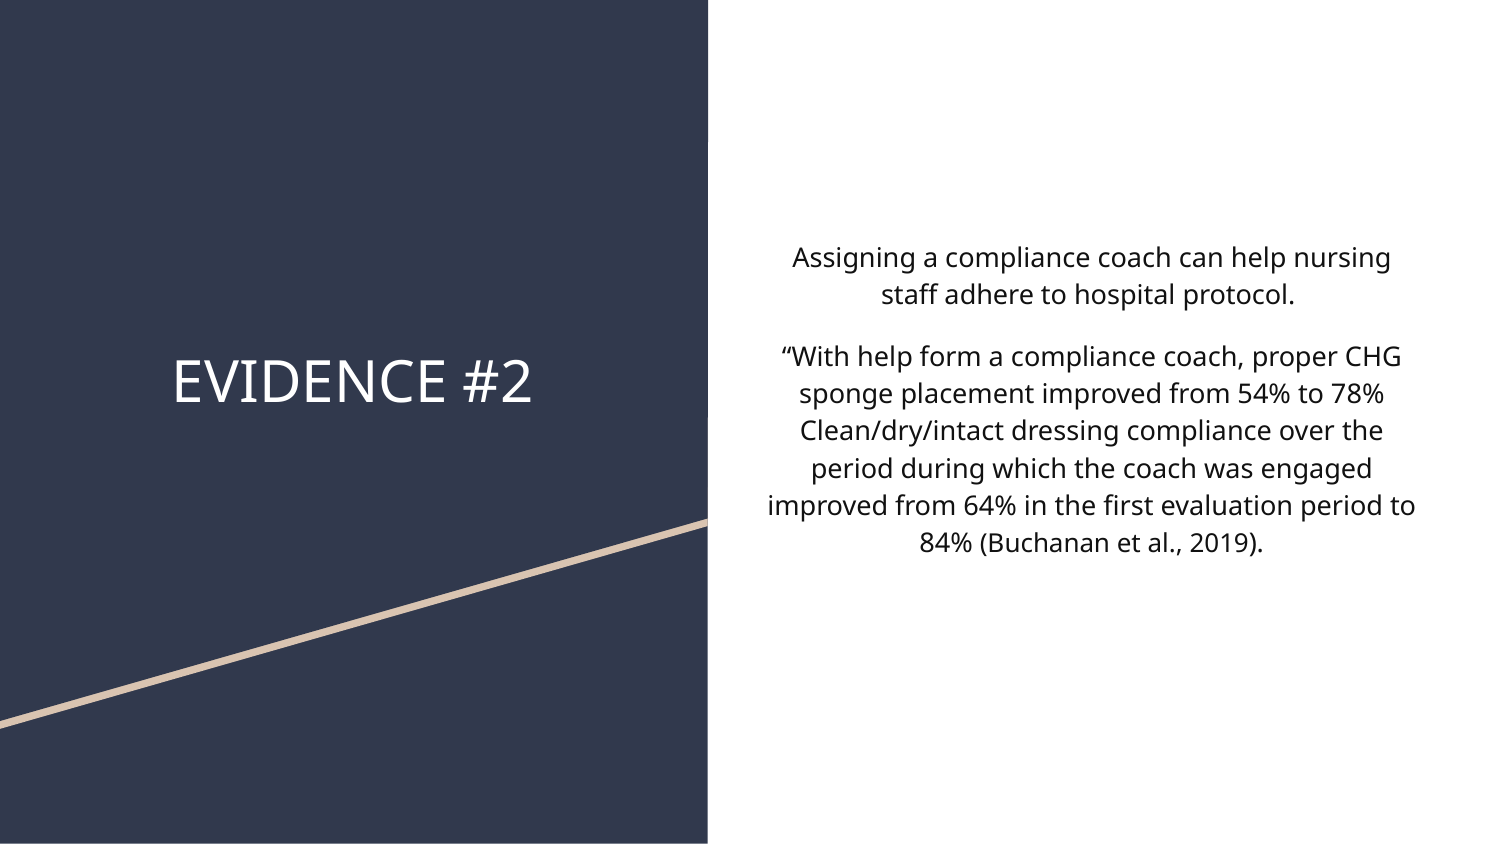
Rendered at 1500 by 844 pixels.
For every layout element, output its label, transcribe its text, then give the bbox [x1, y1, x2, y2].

title EVIDENCE #2 [48, 329, 657, 486]
list Assigning a compliance coach can help nursing staff adhere to hospital protocol. “With help form a compliance coach, proper CHG sponge placement improved from 54% to 78% Clean/dry/intact dressing compliance over the period during which the coach was engaged improved from 64% in the first evaluation period to 84% (Buchanan et al., 2019). [750, 220, 1434, 624]
